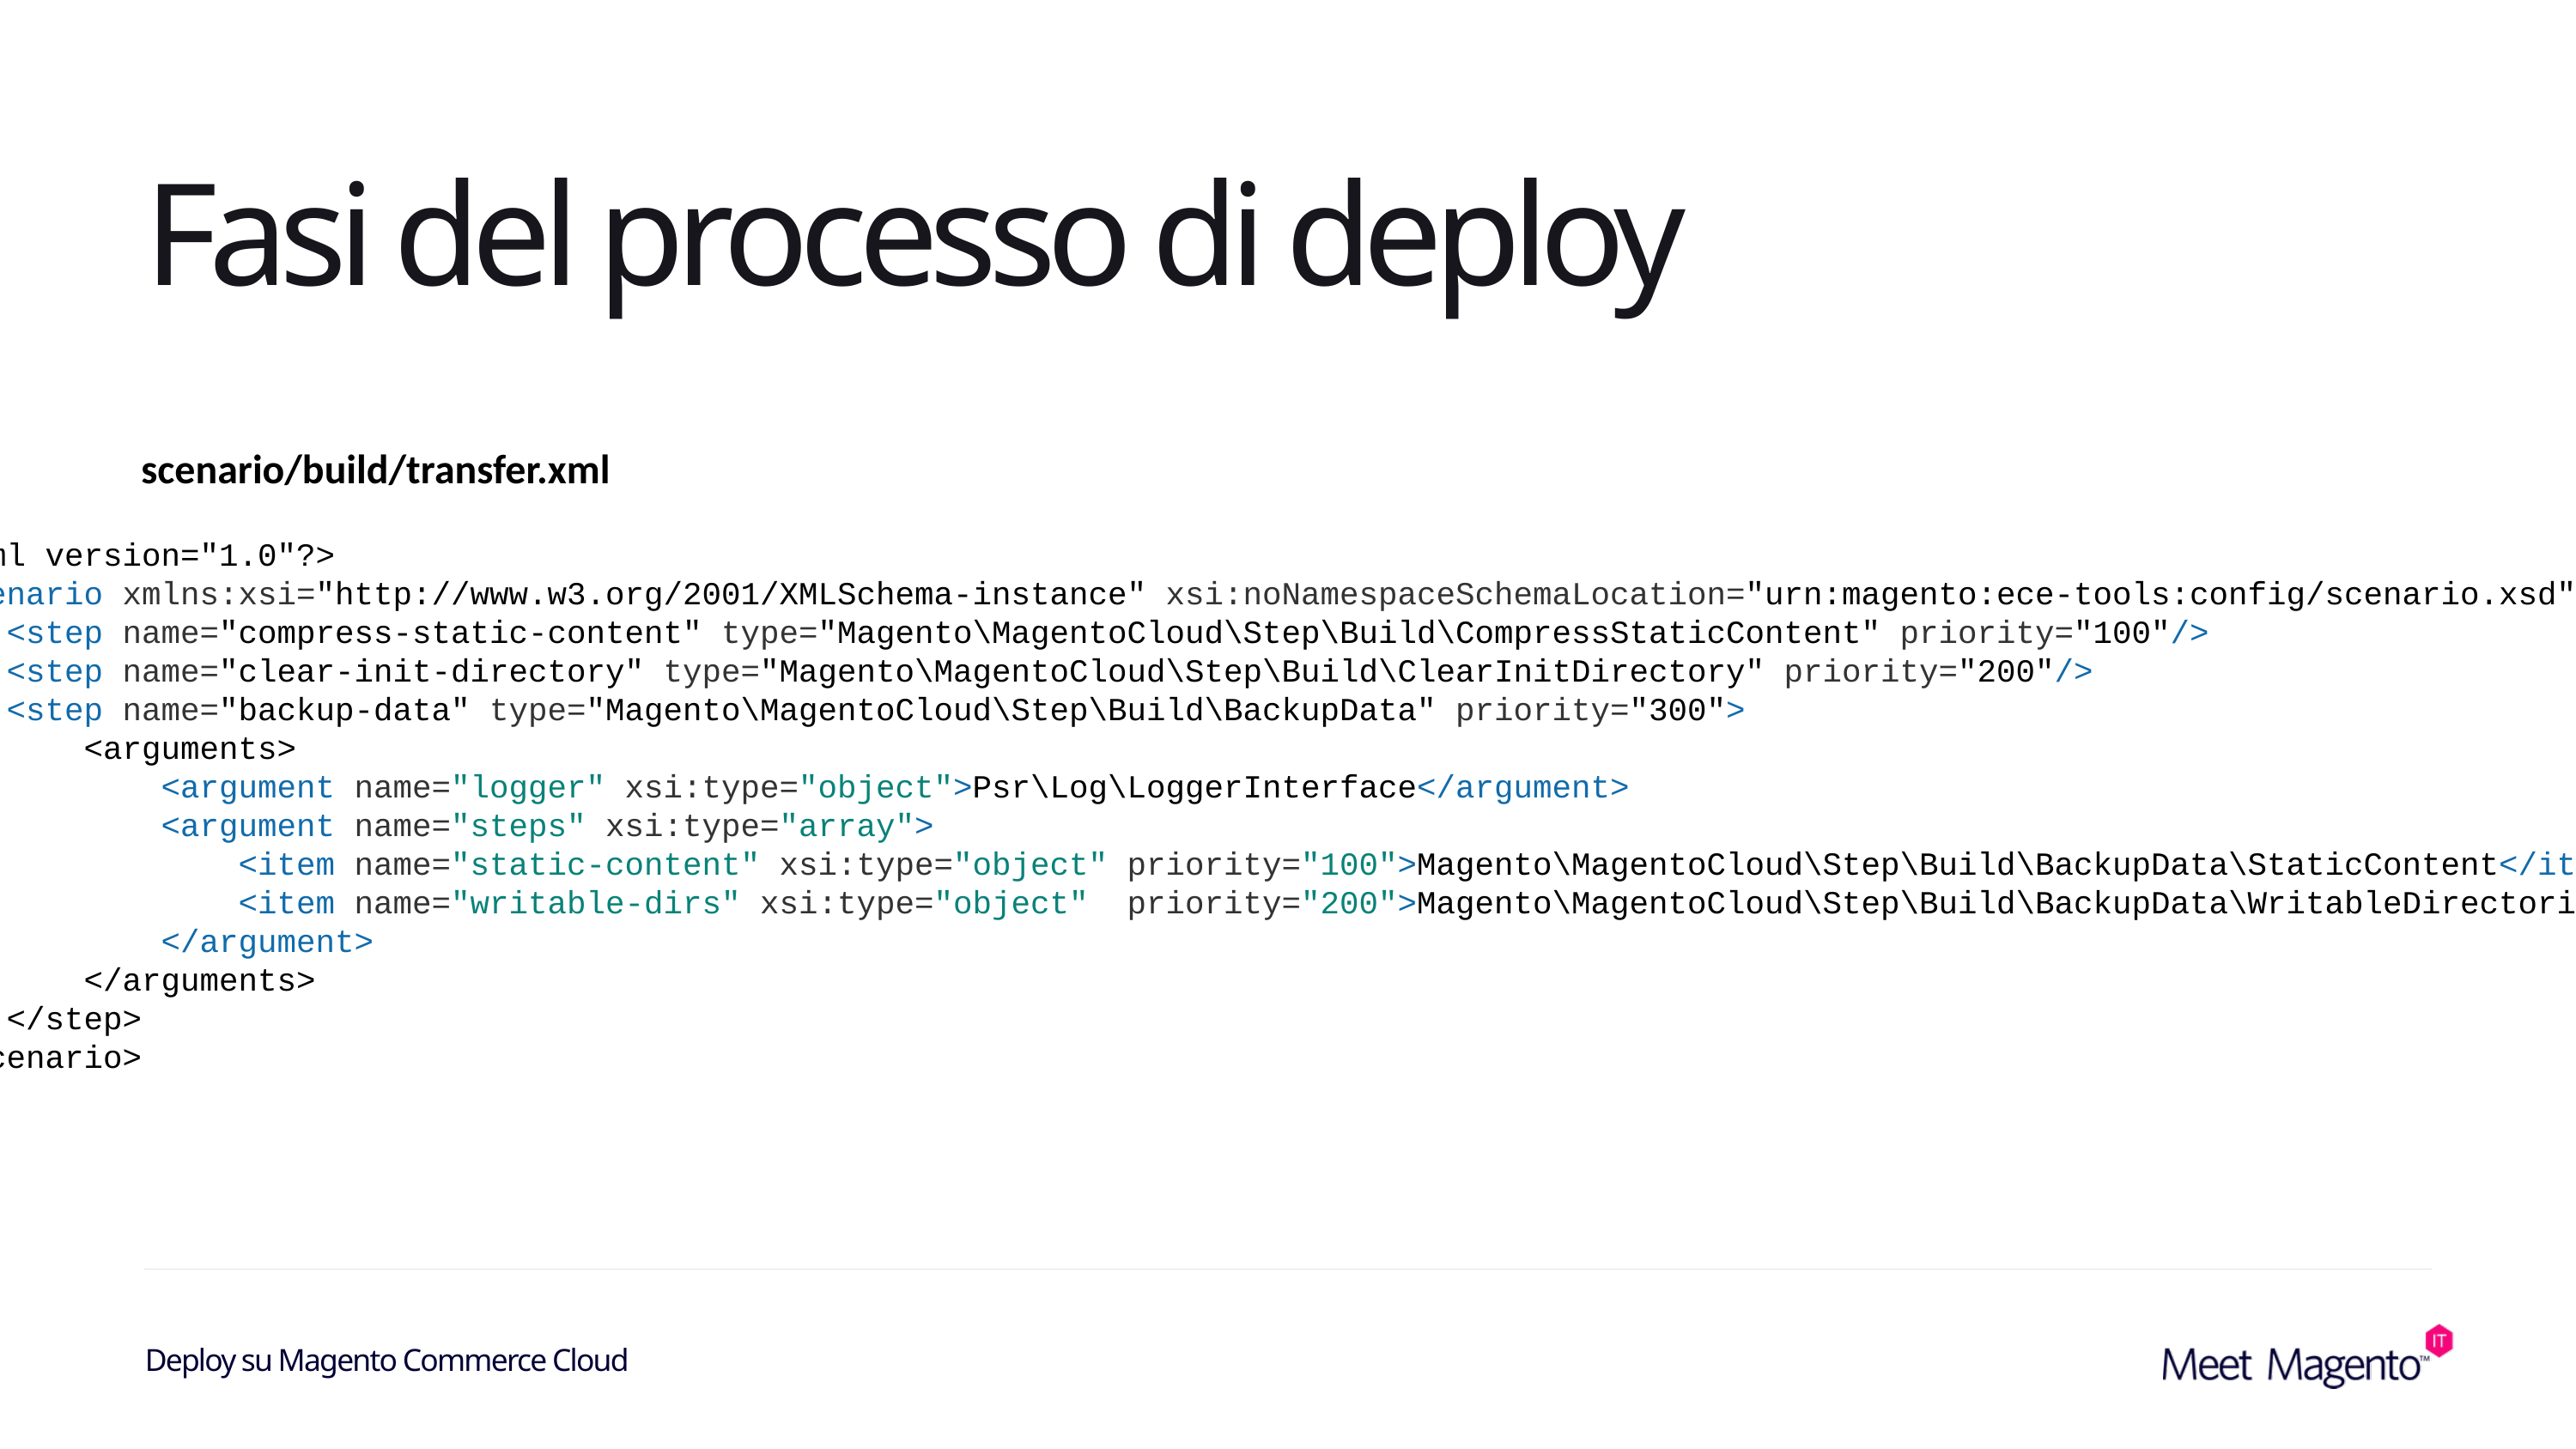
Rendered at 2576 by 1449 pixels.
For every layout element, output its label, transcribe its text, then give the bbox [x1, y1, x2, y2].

text_box Deploy su Magento Commerce Cloud [144, 1342, 2039, 1378]
text_box scenario/build/transfer.xml [134, 436, 618, 499]
text_box Fasi del processo di deploy [144, 143, 2432, 314]
picture [2136, 1303, 2474, 1407]
text_box <?xml version="1.0"?> <scenario xmlns:xsi="http://www.w3.org/2001/XMLSchema-instance" xsi:noNamespaceSchemaLocation="urn:magento:ece-tools:config/scenario.xsd"> <step name="compress-static-content" type="Magento\MagentoCloud\Step\Build\CompressStaticContent" priority="100"/> <step name="clear-init-directory" type="Magento\MagentoCloud\Step\Build\ClearInitDirectory" priority="200"/> <step name="backup-data" type="Magento\MagentoCloud\Step\Build\BackupData" priority="300"> <arguments> <argument name="logger" xsi:type="object">Psr\Log\LoggerInterface</argument> <argument name="steps" xsi:type="array"> <item name="static-content" xsi:type="object" priority="100">Magento\MagentoCloud\Step\Build\BackupData\StaticContent</item> <item name="writable-dirs" xsi:type="object" priority="200">Magento\MagentoCloud\Step\Build\BackupData\WritableDirectories</item> </argument> </arguments> </step> </scenario> [0, 527, 2576, 1082]
